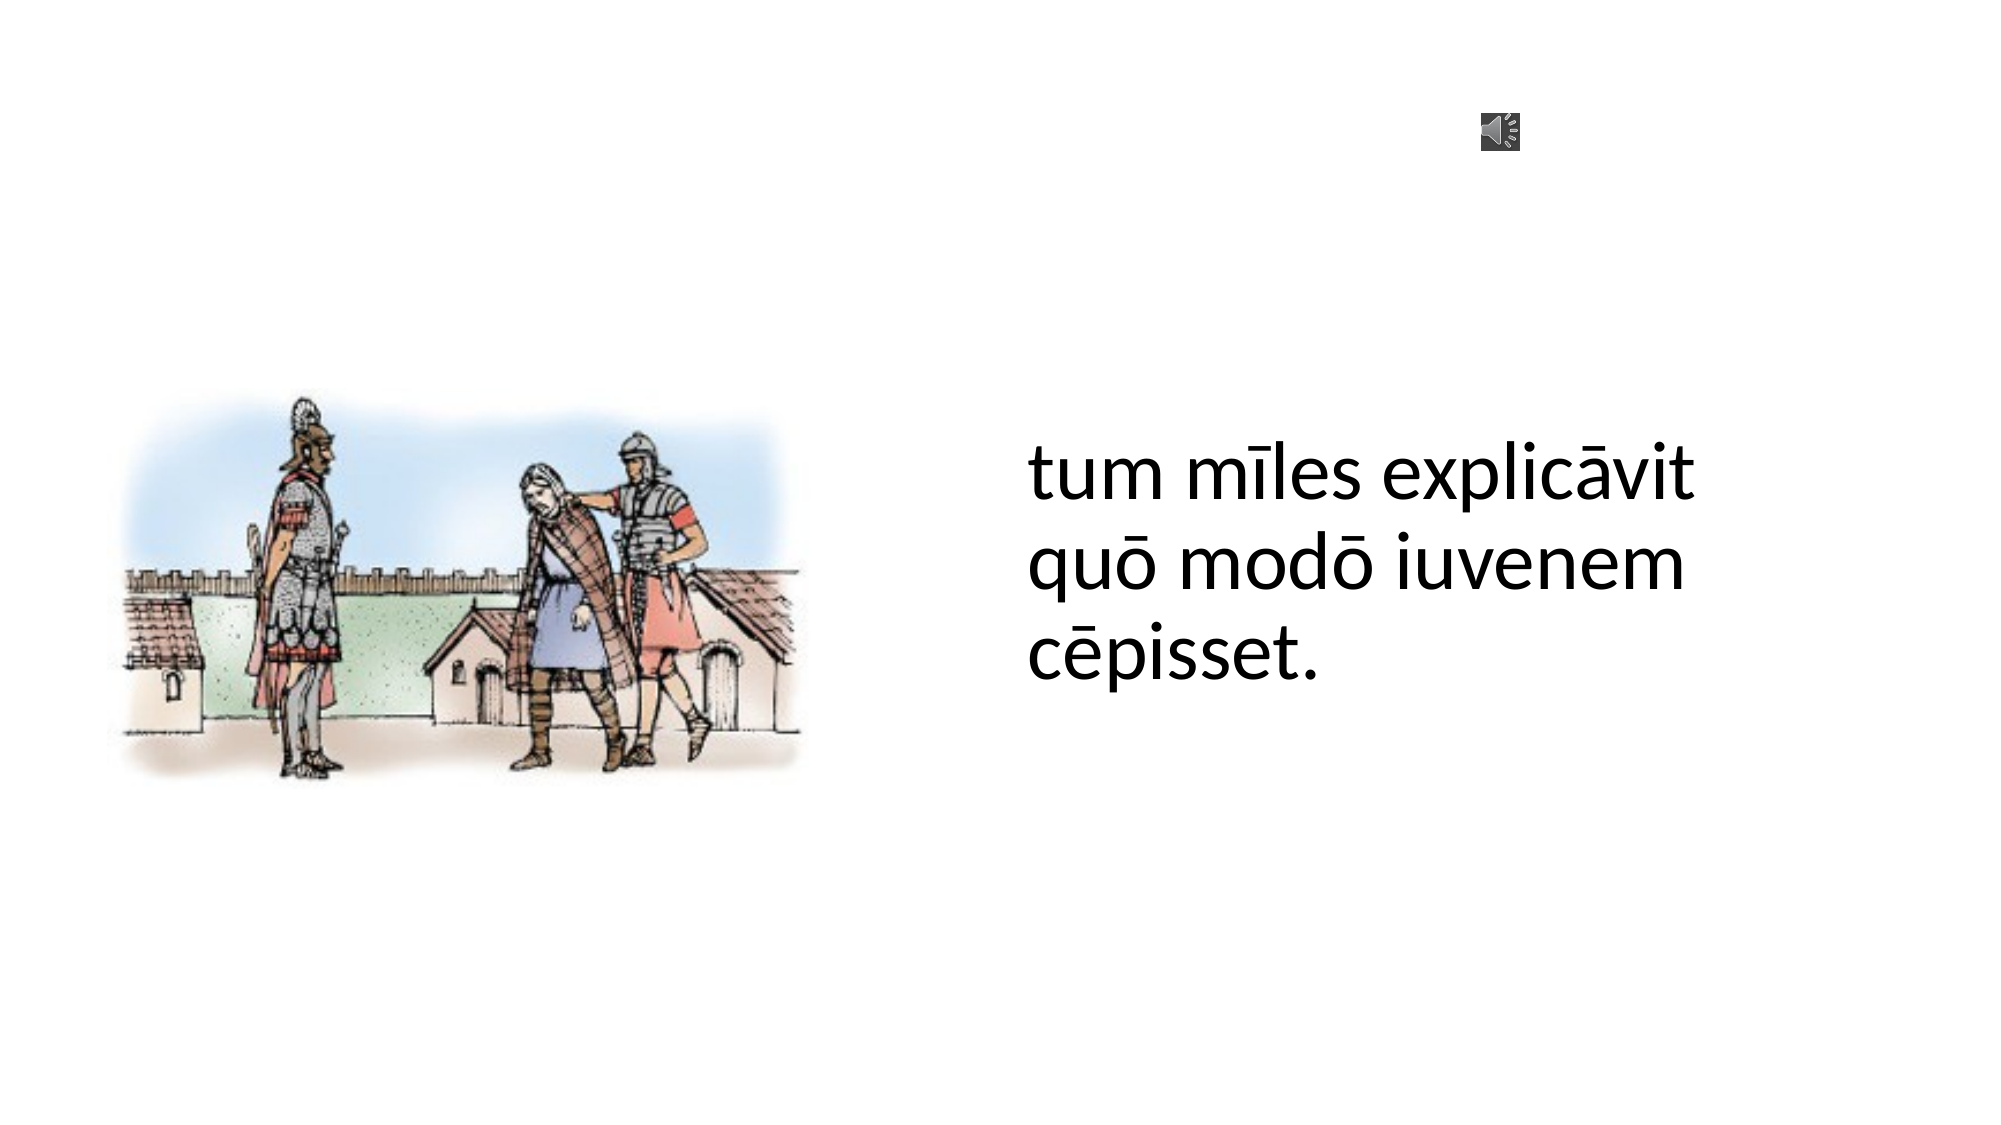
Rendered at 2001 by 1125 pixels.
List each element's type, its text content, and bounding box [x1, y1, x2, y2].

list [107, 388, 813, 789]
list tum mīles explicāvit quō modō iuvenem cēpisset. [1012, 299, 1863, 1014]
picture [1480, 111, 1521, 152]
